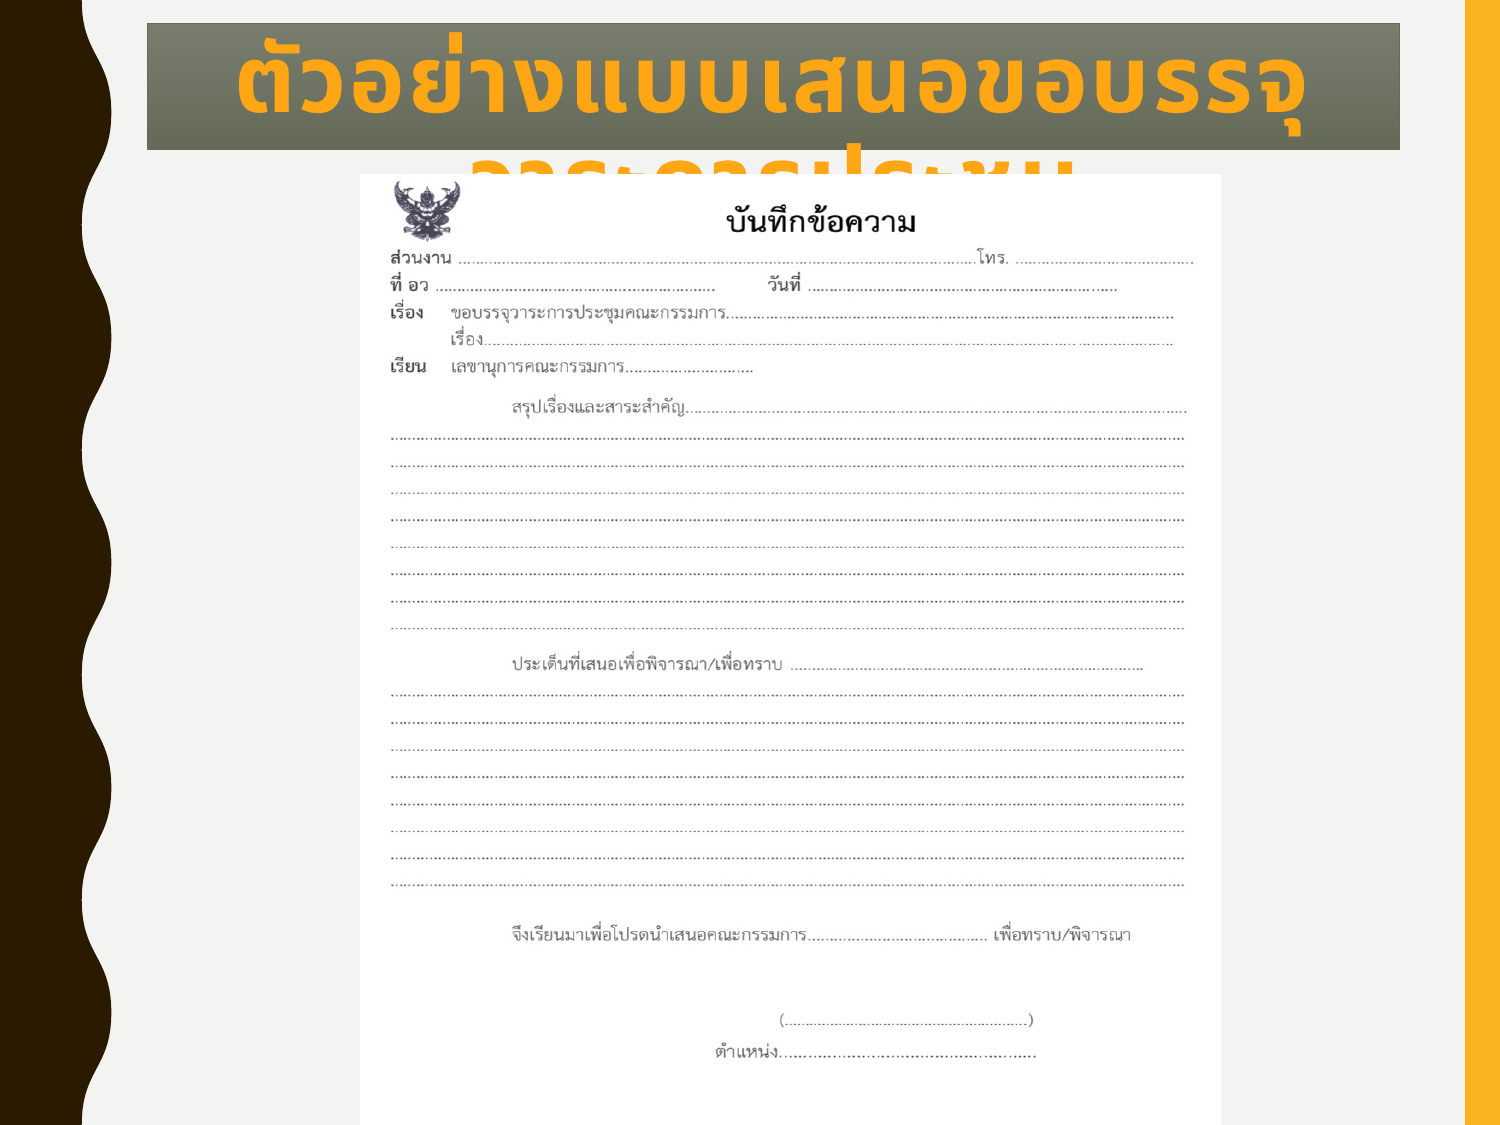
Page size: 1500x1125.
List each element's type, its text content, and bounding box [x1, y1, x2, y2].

picture [360, 174, 1222, 1125]
title ตัวอย่างแบบเสนอขอบรรจุวาระการประชุม [147, 23, 1400, 150]
